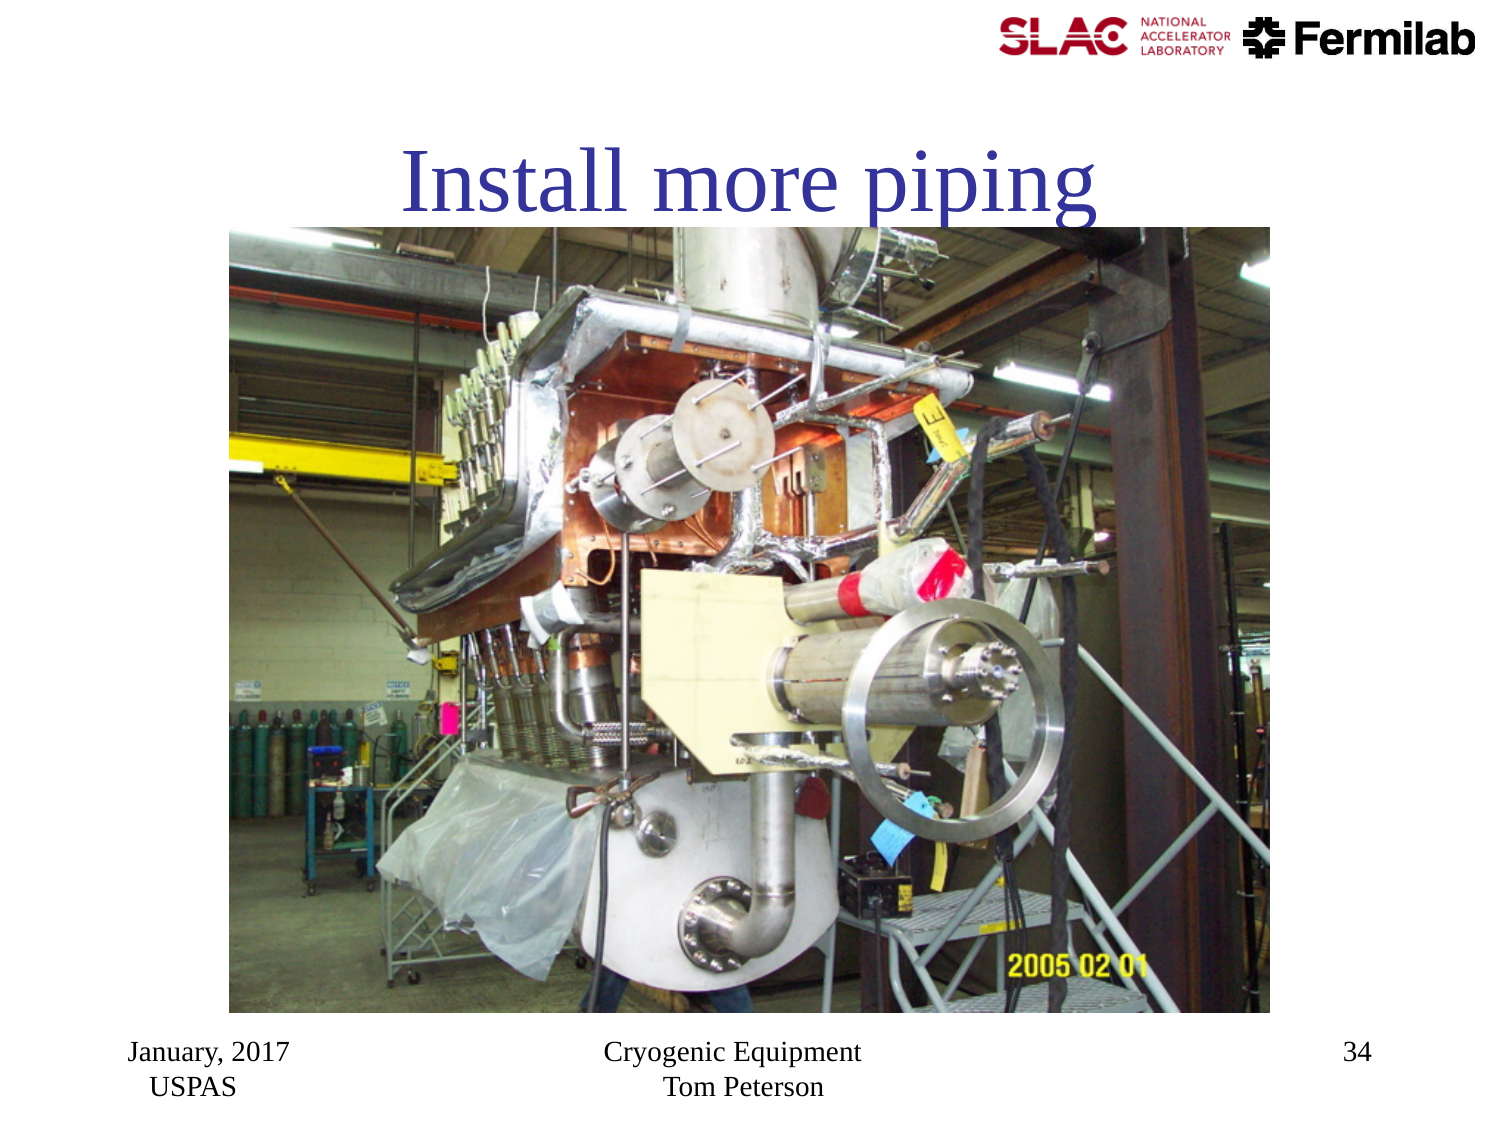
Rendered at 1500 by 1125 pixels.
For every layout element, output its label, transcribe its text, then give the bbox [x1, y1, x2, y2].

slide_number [112, 1025, 313, 1100]
title Install more piping [112, 99, 1388, 250]
picture [229, 226, 1270, 1013]
picture [999, 17, 1475, 99]
footer Cryogenic Equipment Tom Peterson [562, 1025, 925, 1100]
slide_number 34 [1074, 1025, 1388, 1100]
